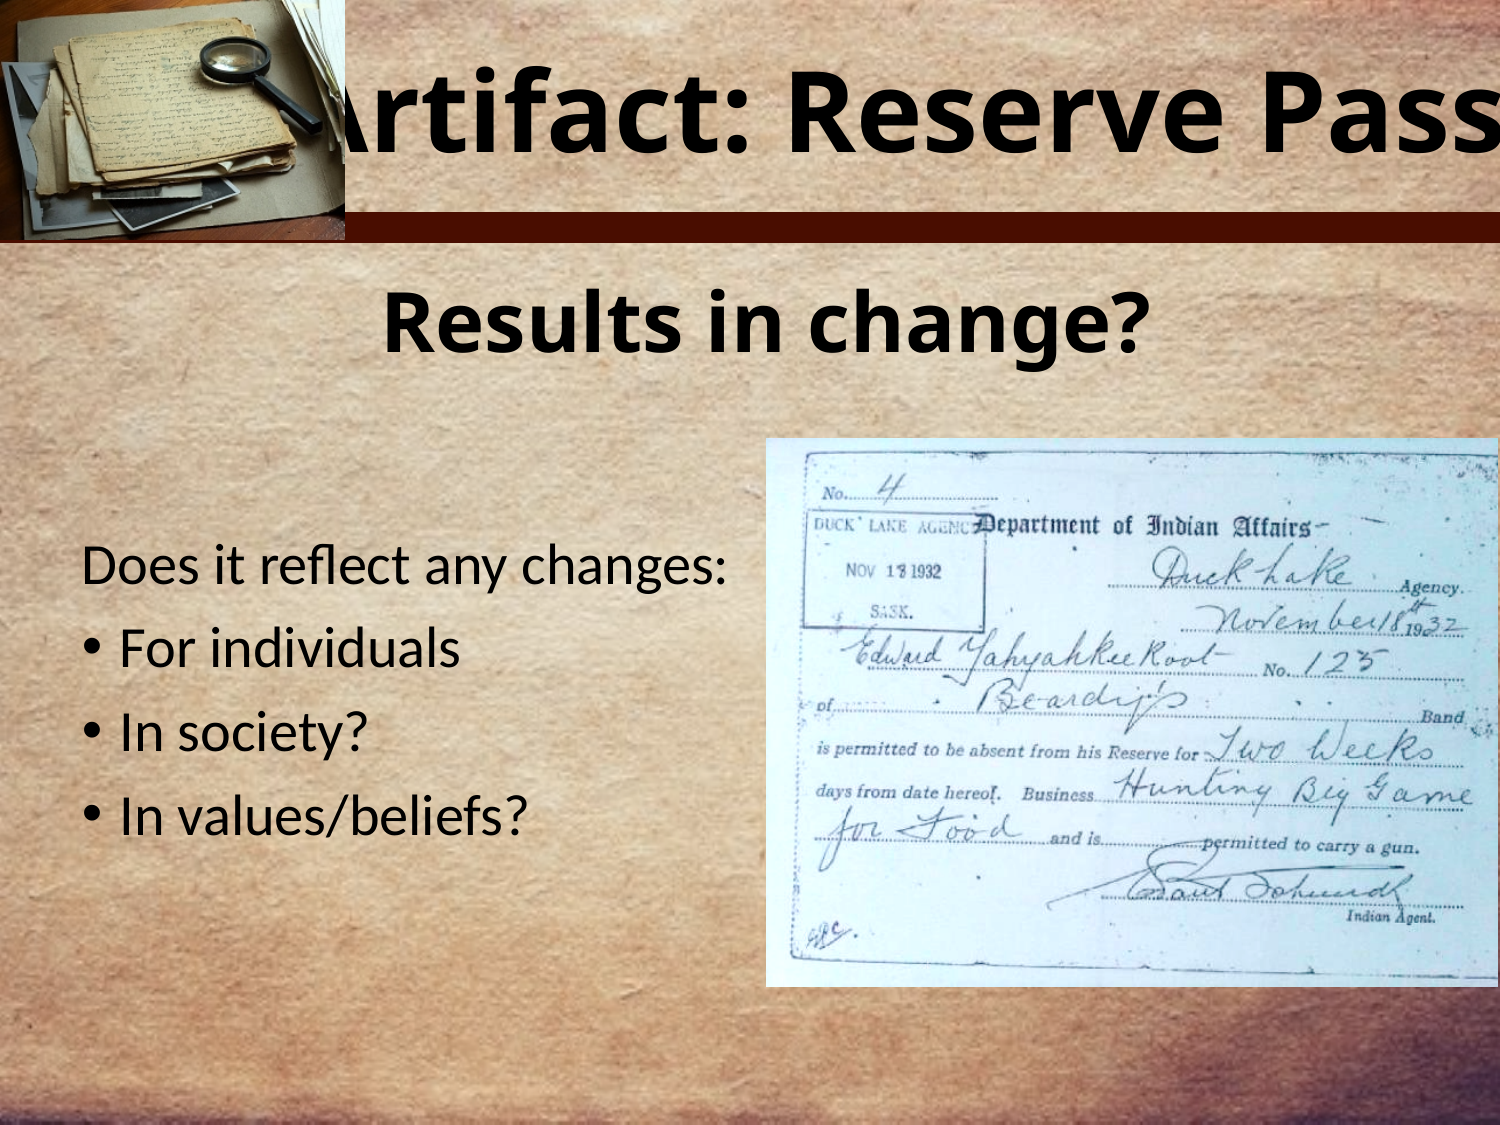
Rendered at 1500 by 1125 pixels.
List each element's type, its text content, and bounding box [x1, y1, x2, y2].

picture [0, 0, 345, 240]
picture [766, 438, 1498, 987]
list Does it reflect any changes: For individuals In society? In values/beliefs? [66, 526, 767, 1062]
title Artifact: Reserve Pass [345, 35, 1500, 199]
text_box [0, 240, 119, 244]
text_box Results in change? [119, 216, 1414, 434]
text_box [345, 211, 1500, 244]
